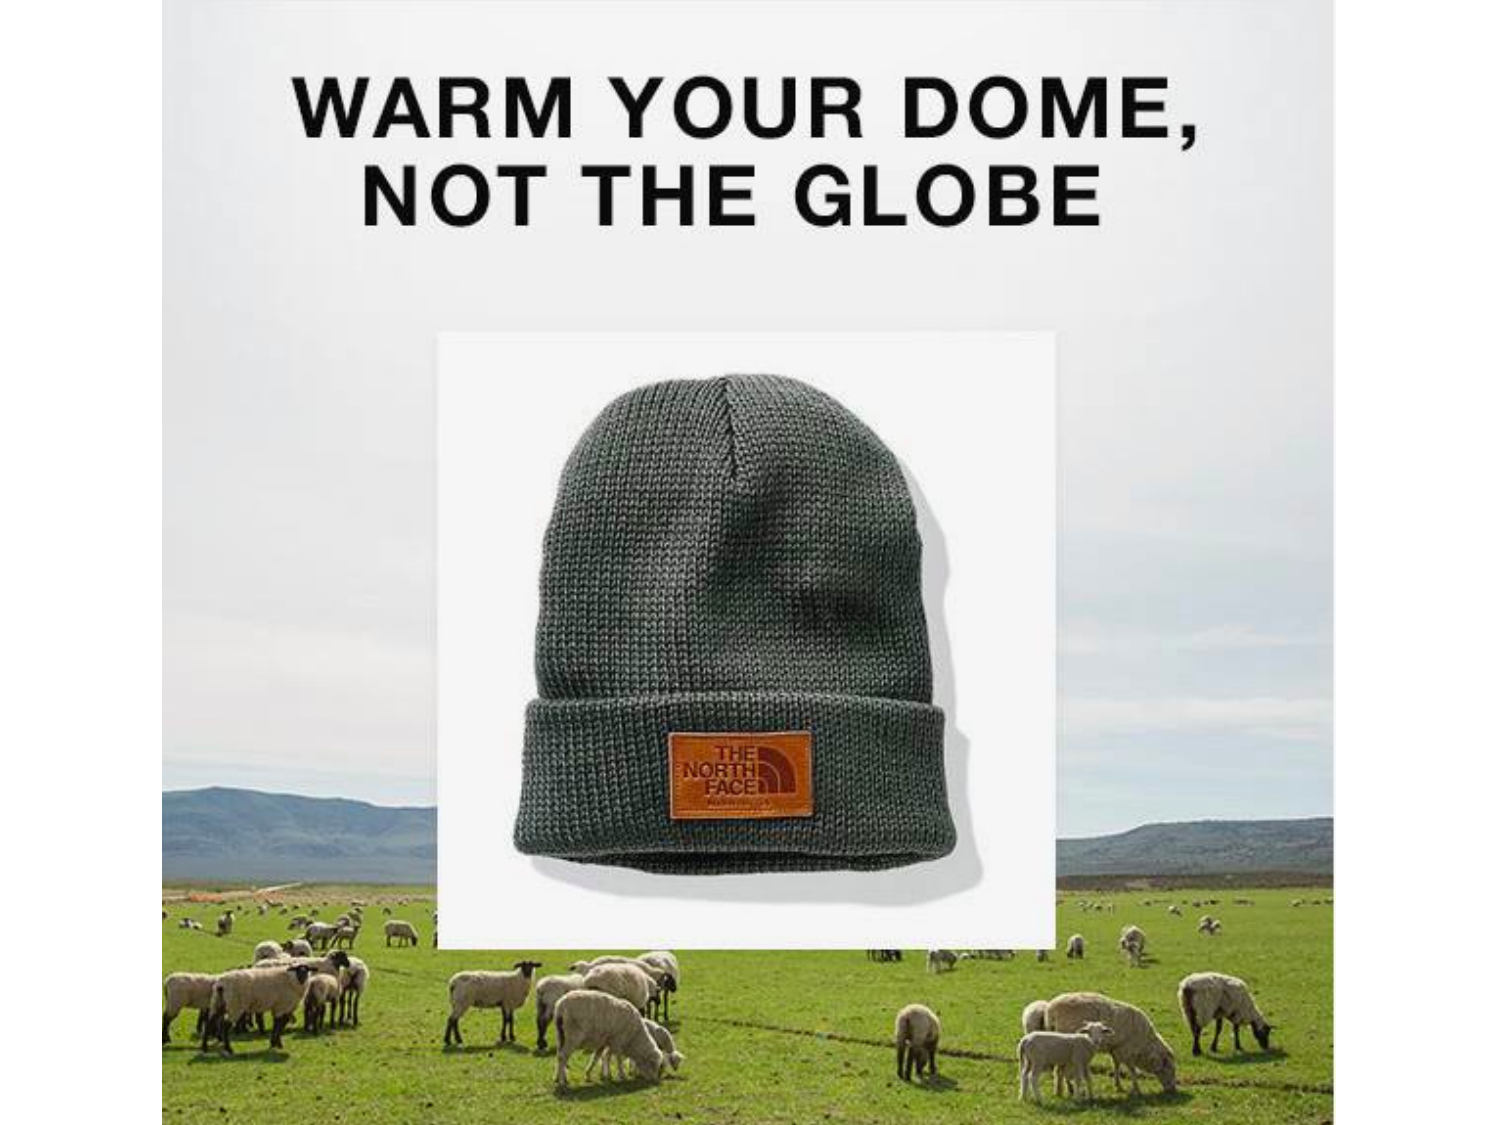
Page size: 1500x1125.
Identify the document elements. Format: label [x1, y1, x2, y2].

picture [162, 0, 1336, 1125]
